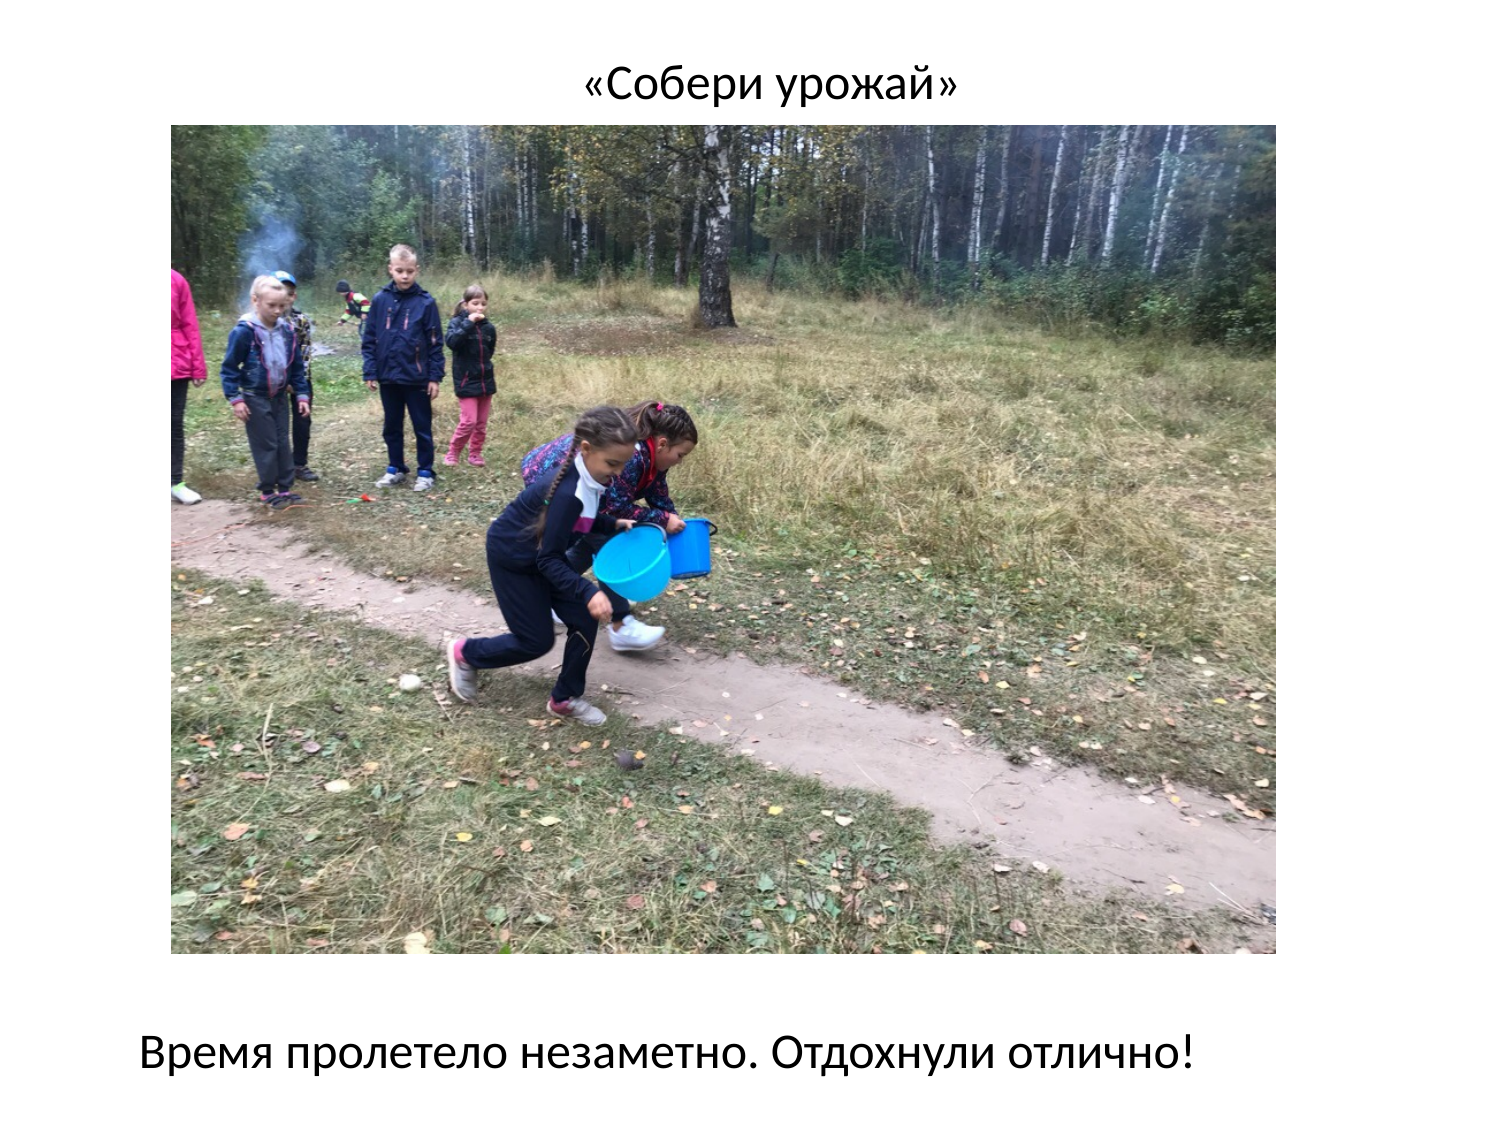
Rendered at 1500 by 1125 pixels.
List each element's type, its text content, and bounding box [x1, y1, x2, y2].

text_box Время пролетело незаметно. Отдохнули отлично! [123, 1011, 1400, 1087]
picture [170, 125, 1276, 954]
text_box «Собери урожай» [41, 42, 1500, 118]
